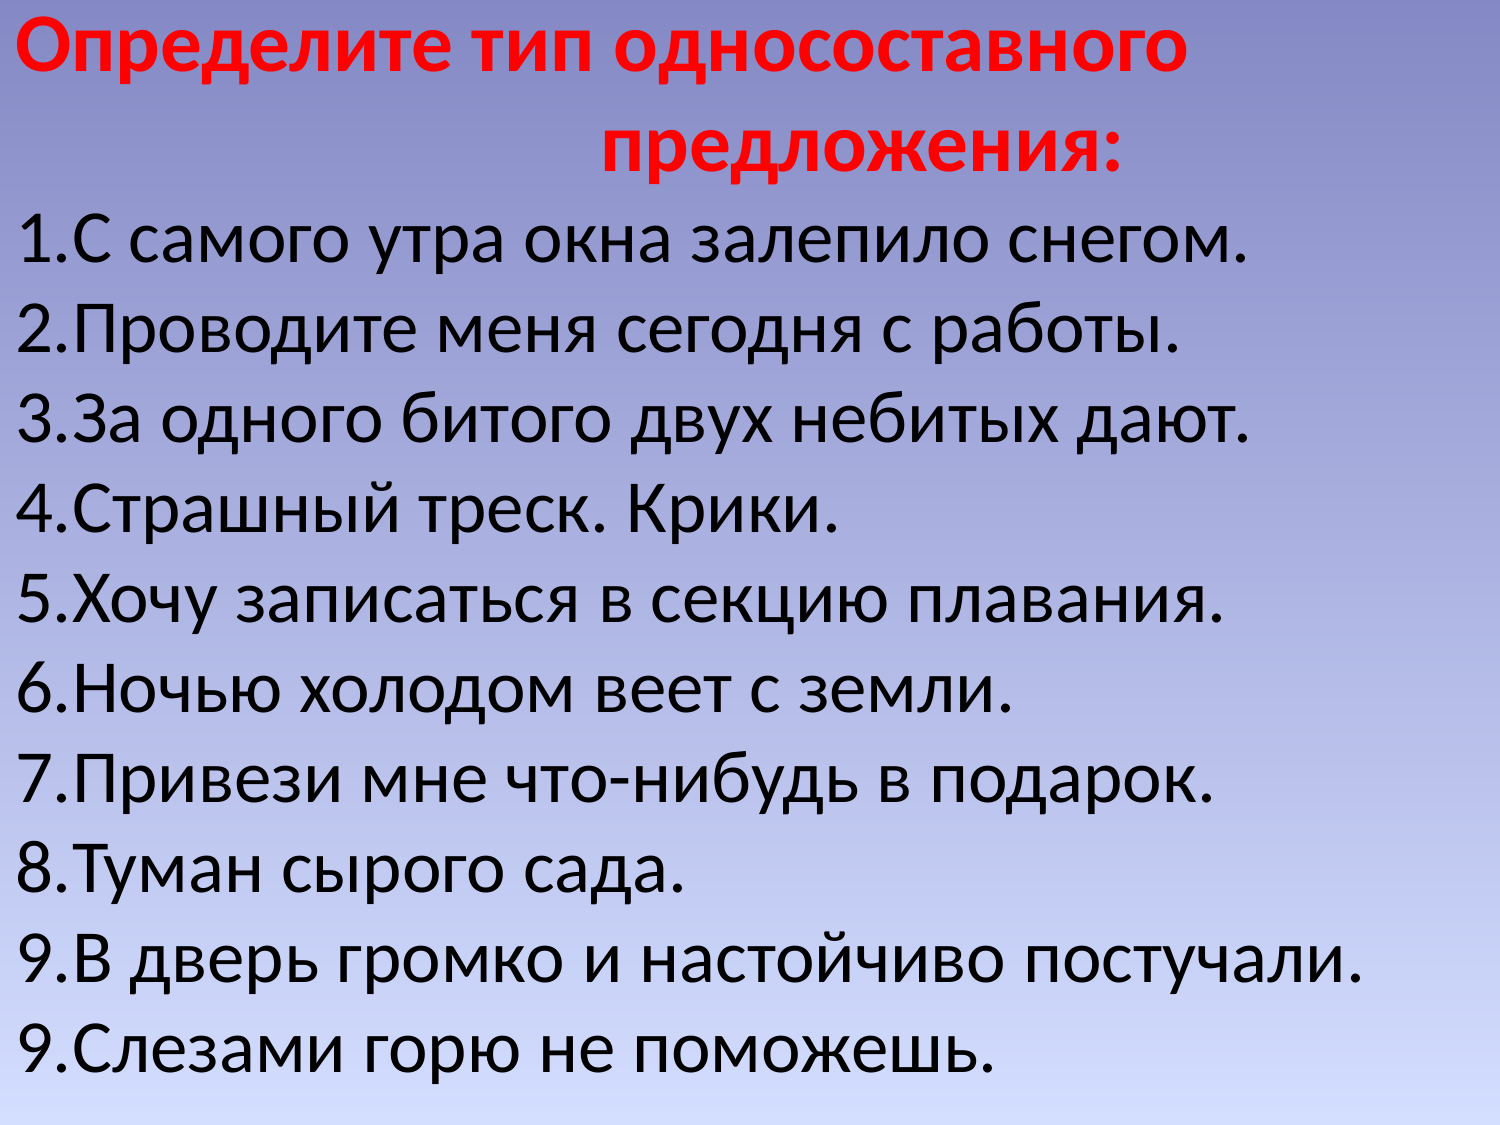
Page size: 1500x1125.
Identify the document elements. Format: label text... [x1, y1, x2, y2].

text_box 1.С самого утра окна залепило снегом. 2.Проводите меня сегодня с работы. 3.За одного битого двух небитых дают. 4.Страшный треск. Крики. 5.Хочу записаться в секцию плавания. 6.Ночью холодом веет с земли. 7.Привези мне что-нибудь в подарок. 8.Туман сырого сада. 9.В дверь громко и настойчиво постучали. 9.Слезами горю не поможешь. [0, 196, 1500, 1095]
text_box Определите тип односоставного предложения: [0, 0, 1500, 196]
